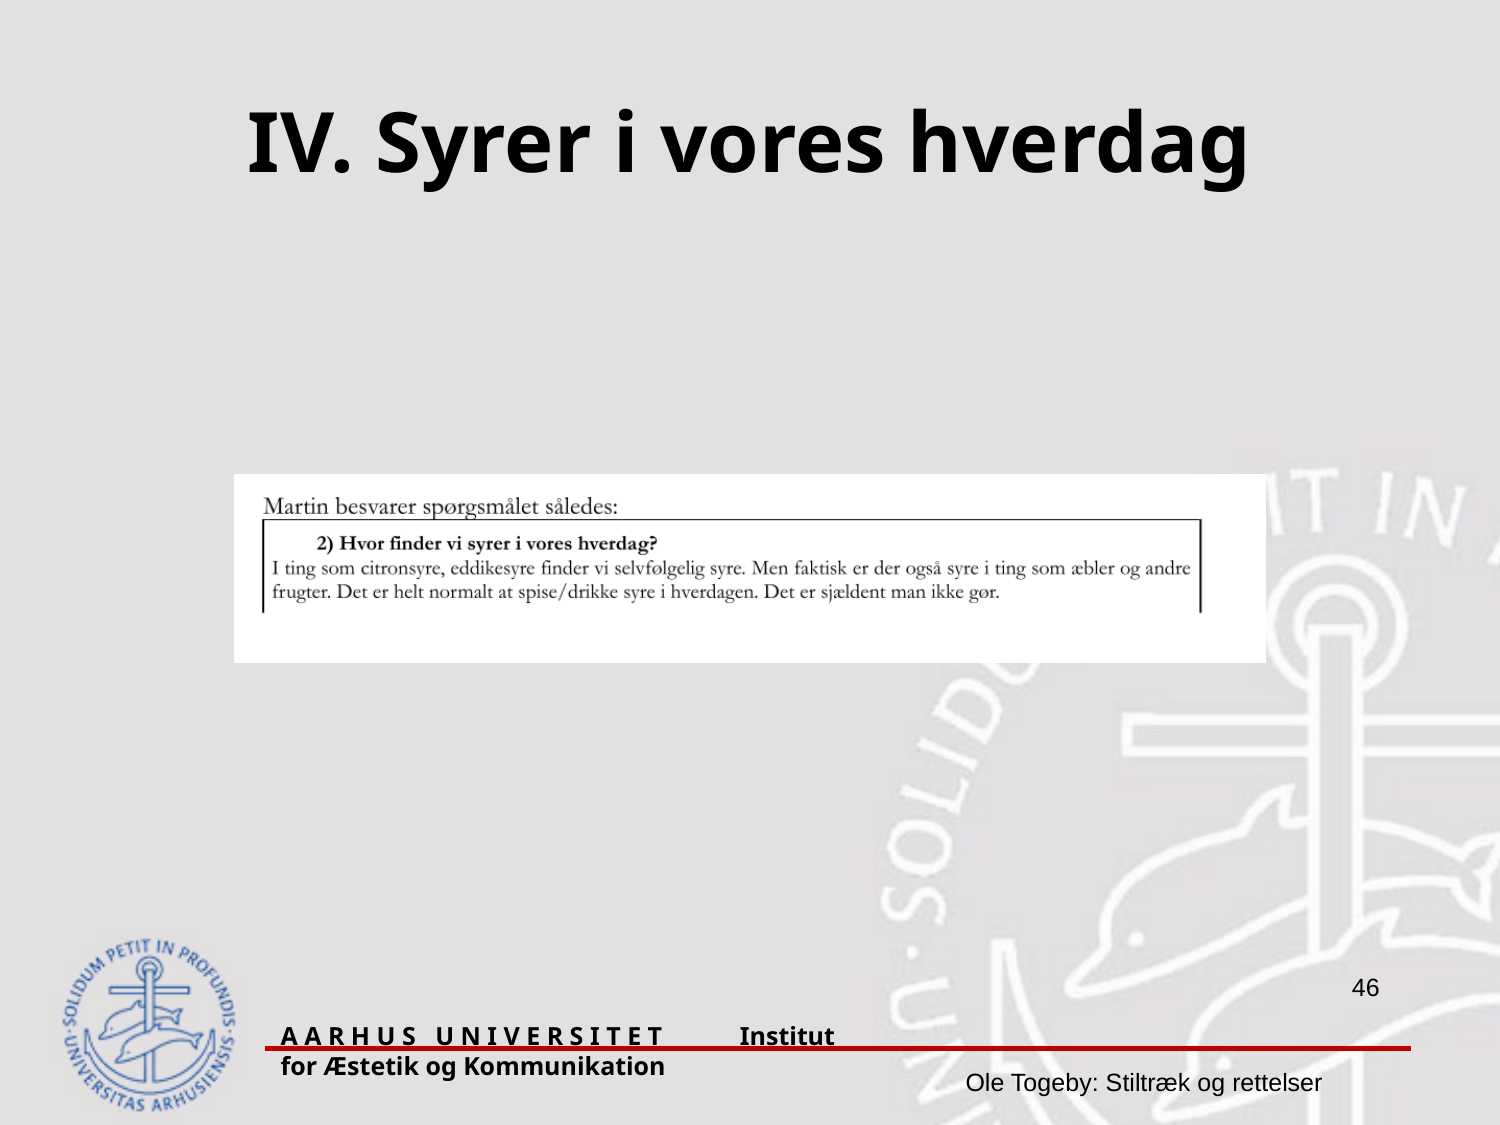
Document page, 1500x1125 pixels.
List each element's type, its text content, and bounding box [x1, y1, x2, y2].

title IV. Syrer i vores hverdag [75, 45, 1425, 233]
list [234, 474, 1266, 663]
footer A A R H U S U N I V E R S I T E T Institut for Æstetik og Kommunikation [265, 1013, 863, 1117]
picture [0, 0, 1500, 1125]
